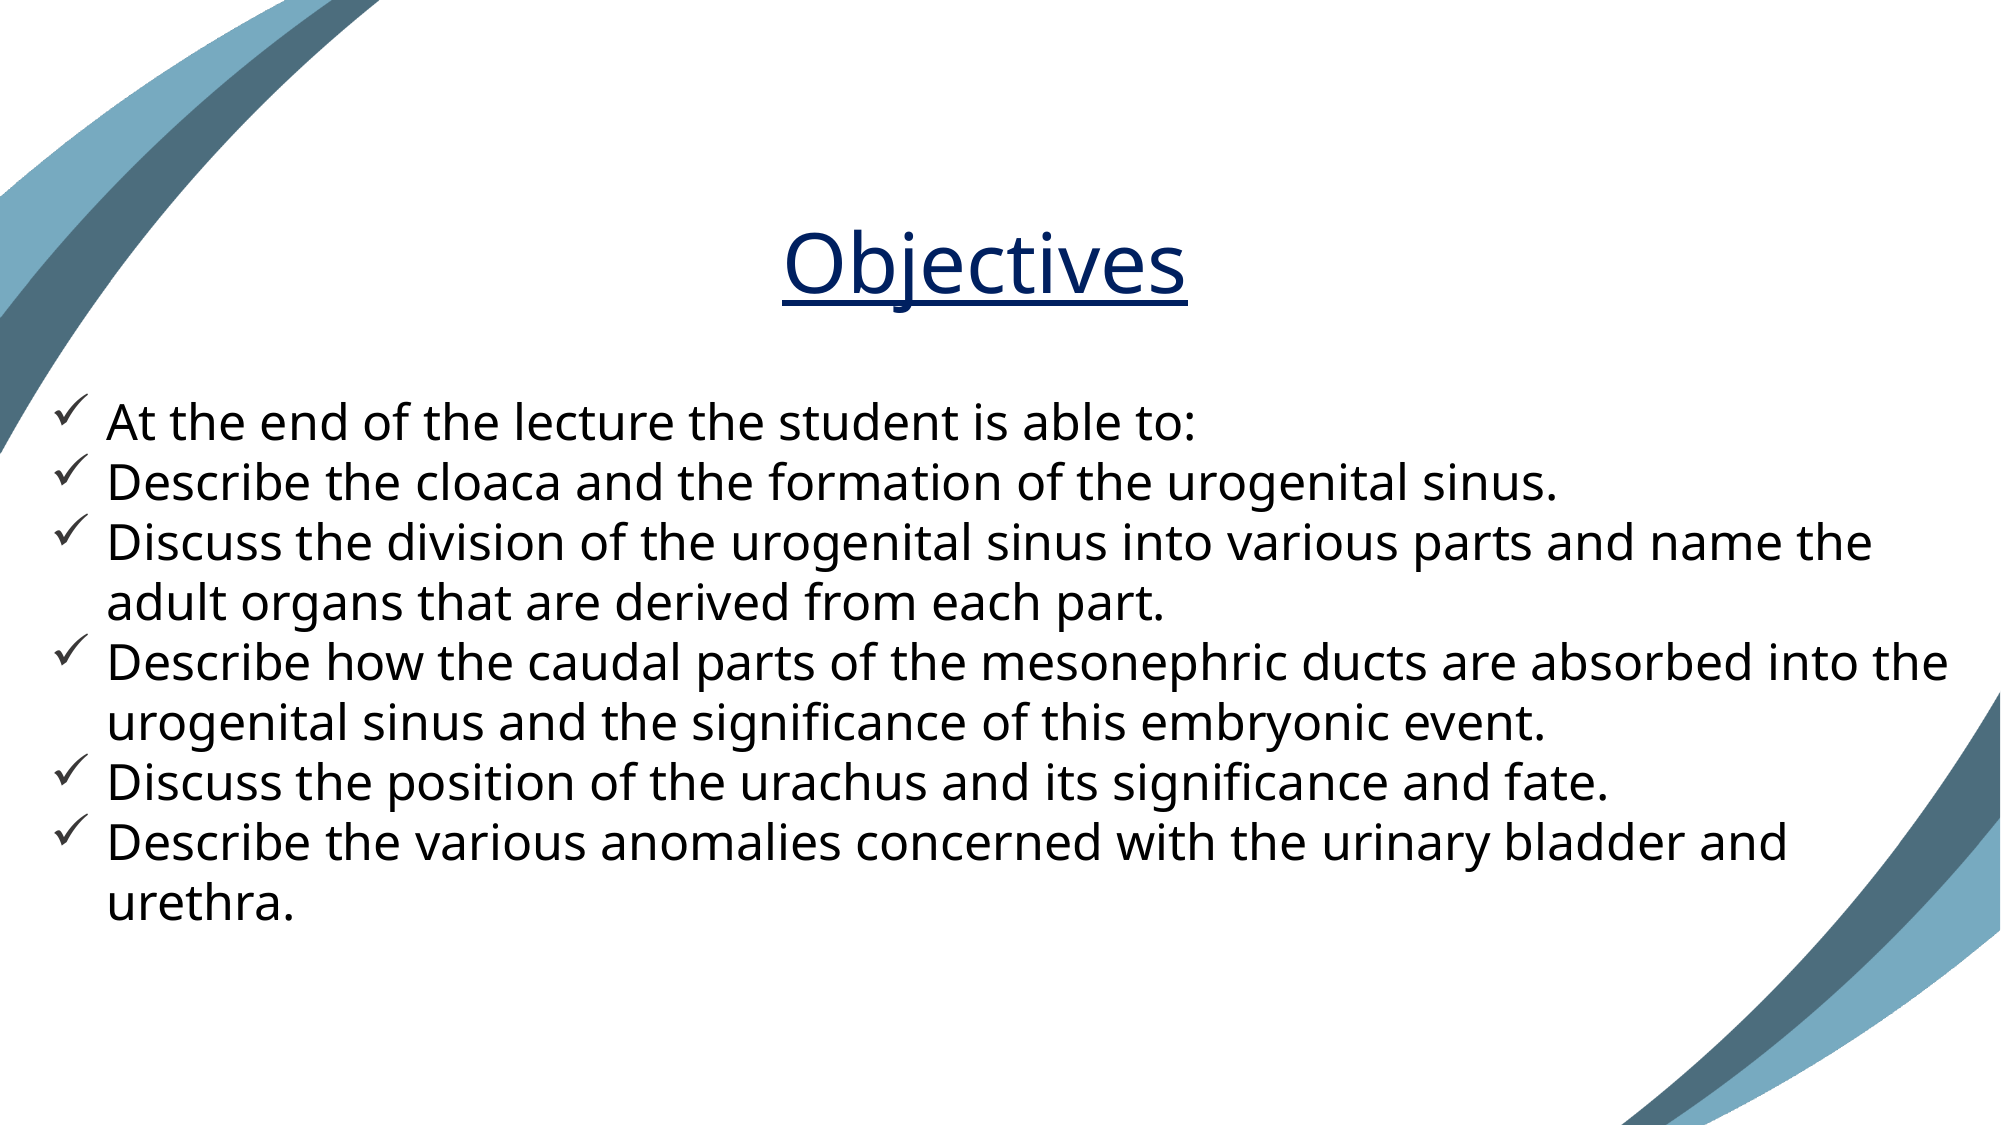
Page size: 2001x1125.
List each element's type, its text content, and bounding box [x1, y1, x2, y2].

text_box Objectives [701, 202, 1269, 351]
picture [0, 0, 2001, 1125]
text_box At the end of the lecture the student is able to: Describe the cloaca and the formation of the urogenital sinus. Discuss the division of the urogenital sinus into various parts and name the adult organs that are derived from each part. Describe how the caudal parts of the mesonephric ducts are absorbed into the urogenital sinus and the significance of this embryonic event. Discuss the position of the urachus and its significance and fate. Describe the various anomalies concerned with the urinary bladder and urethra. [35, 382, 1968, 985]
